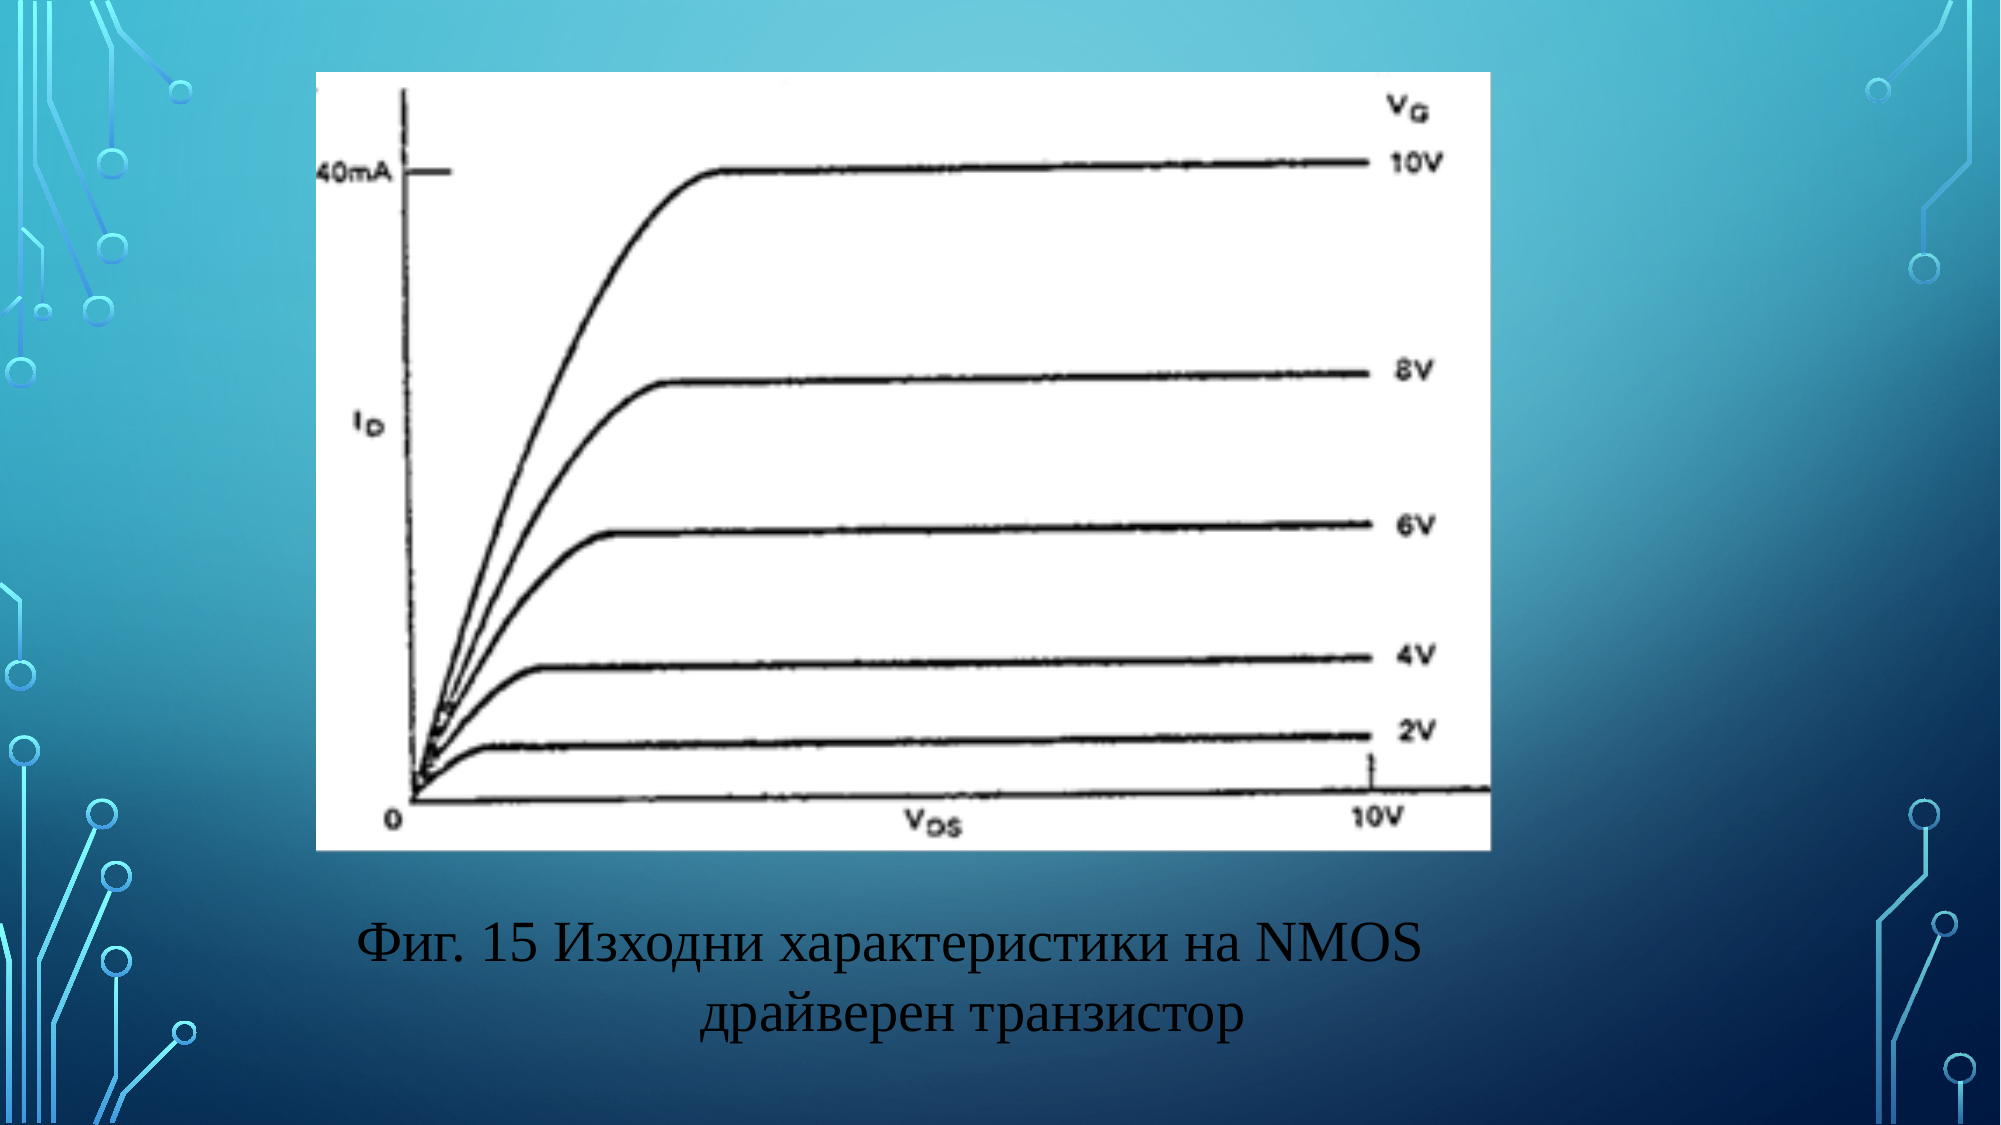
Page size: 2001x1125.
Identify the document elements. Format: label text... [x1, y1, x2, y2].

picture [316, 72, 1496, 856]
text_box Фиг. 15 Изходни характеристики на NMOS драйверен транзистор [342, 895, 1470, 1051]
